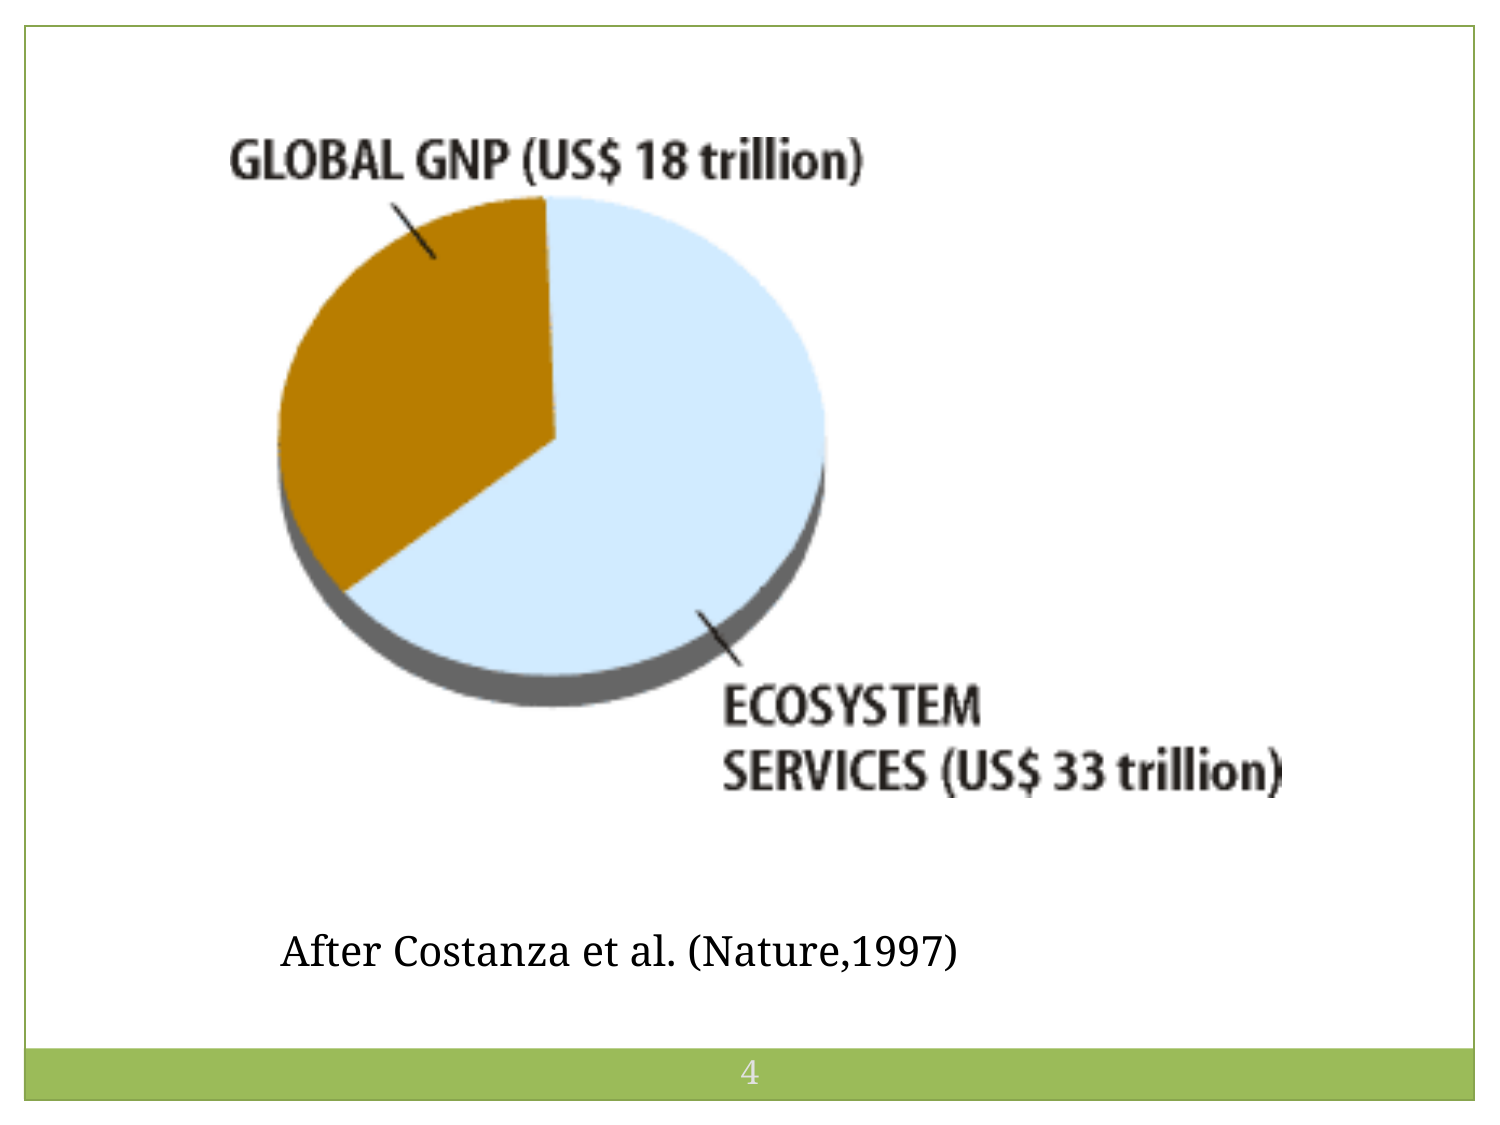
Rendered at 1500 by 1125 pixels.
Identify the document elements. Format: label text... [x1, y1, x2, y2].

picture [229, 136, 1282, 798]
text_box After Costanza et al. (Nature,1997) [265, 916, 1258, 982]
slide_number 4 [699, 1037, 800, 1110]
